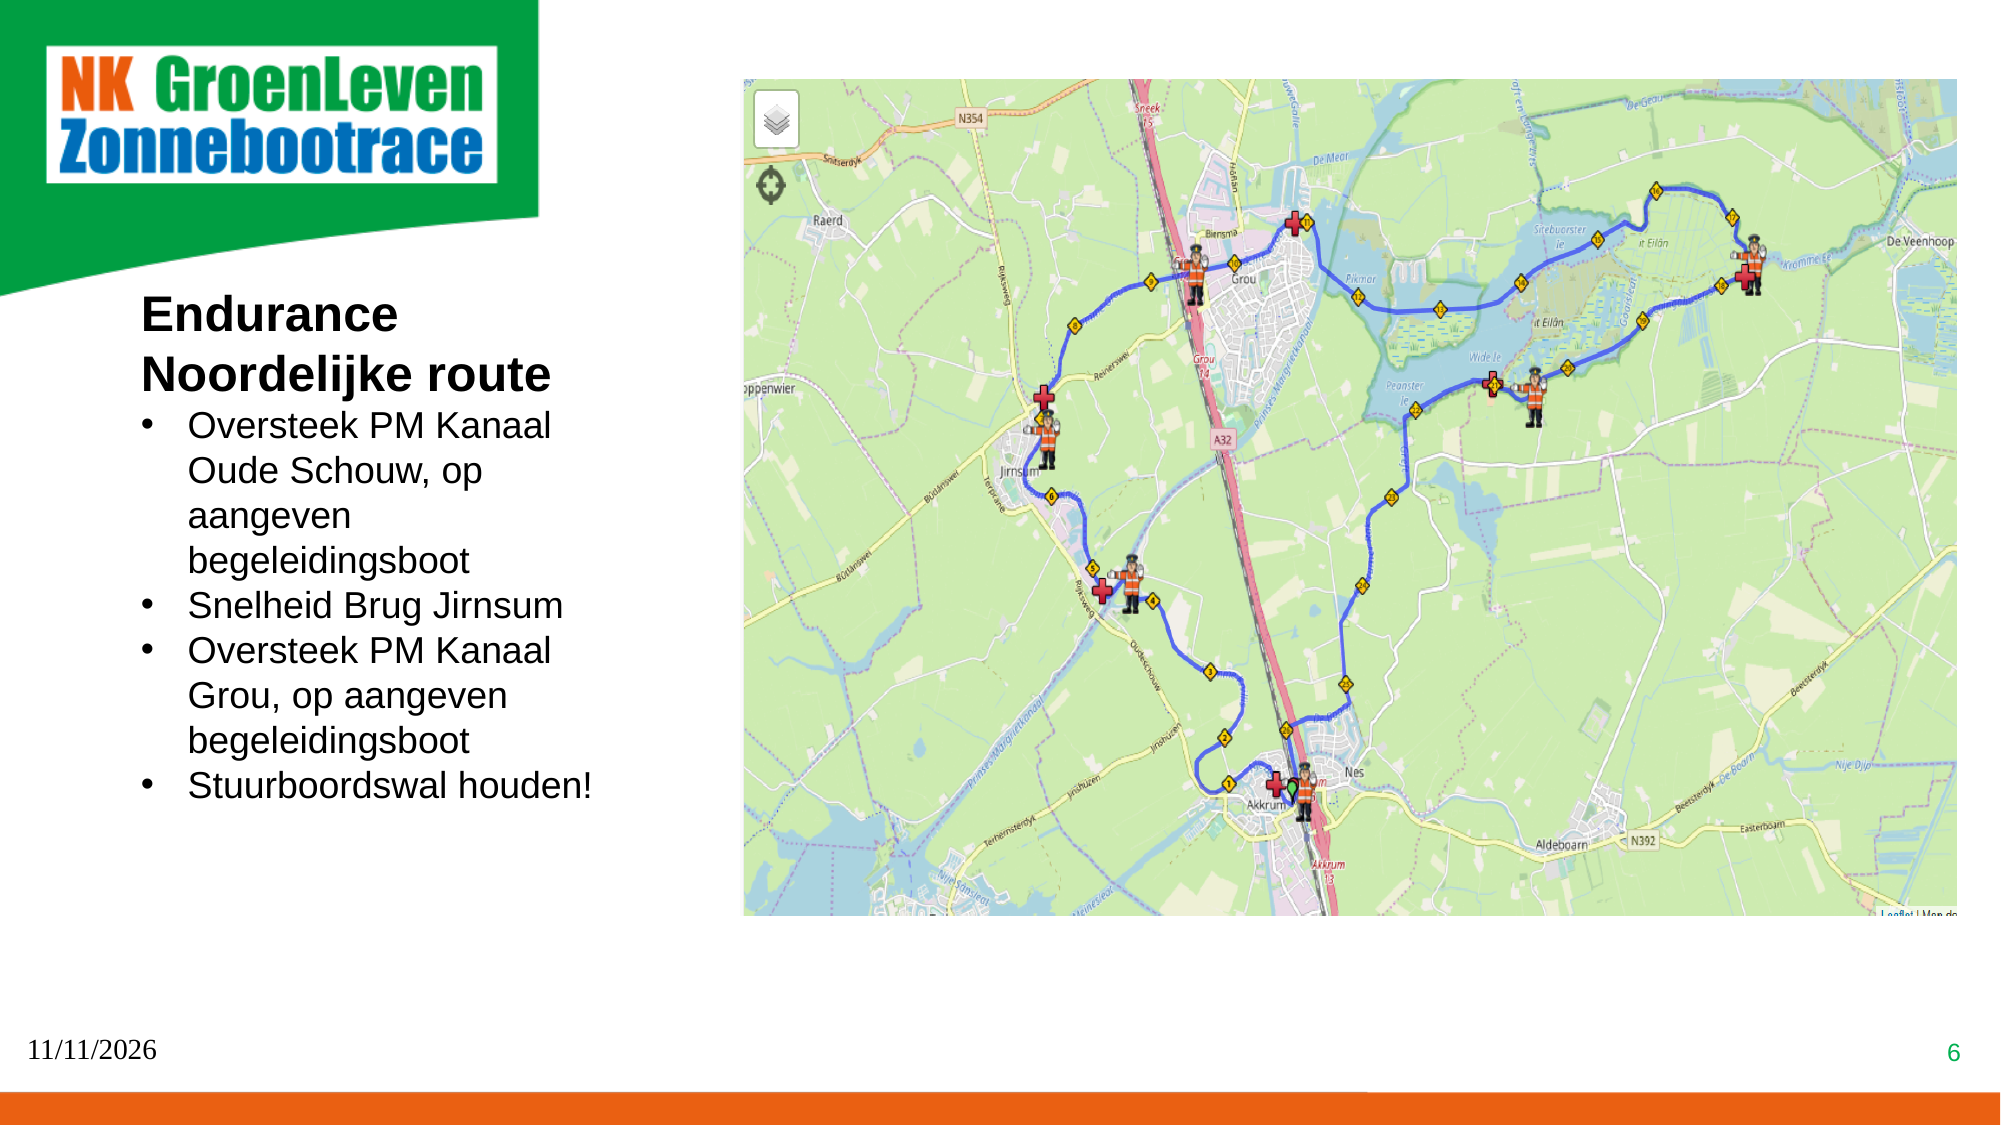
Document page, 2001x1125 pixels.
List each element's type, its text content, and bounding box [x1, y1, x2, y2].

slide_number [12, 1018, 463, 1079]
slide_number 6 [1862, 1021, 1976, 1082]
picture [0, 0, 2001, 1125]
text_box Endurance​ Noordelijke route Oversteek PM Kanaal Oude Schouw, op aangeven begeleidingsboot Snelheid Brug Jirnsum Oversteek PM Kanaal Grou, op aangeven begeleidingsboot Stuurboordswal houden! [126, 273, 651, 894]
